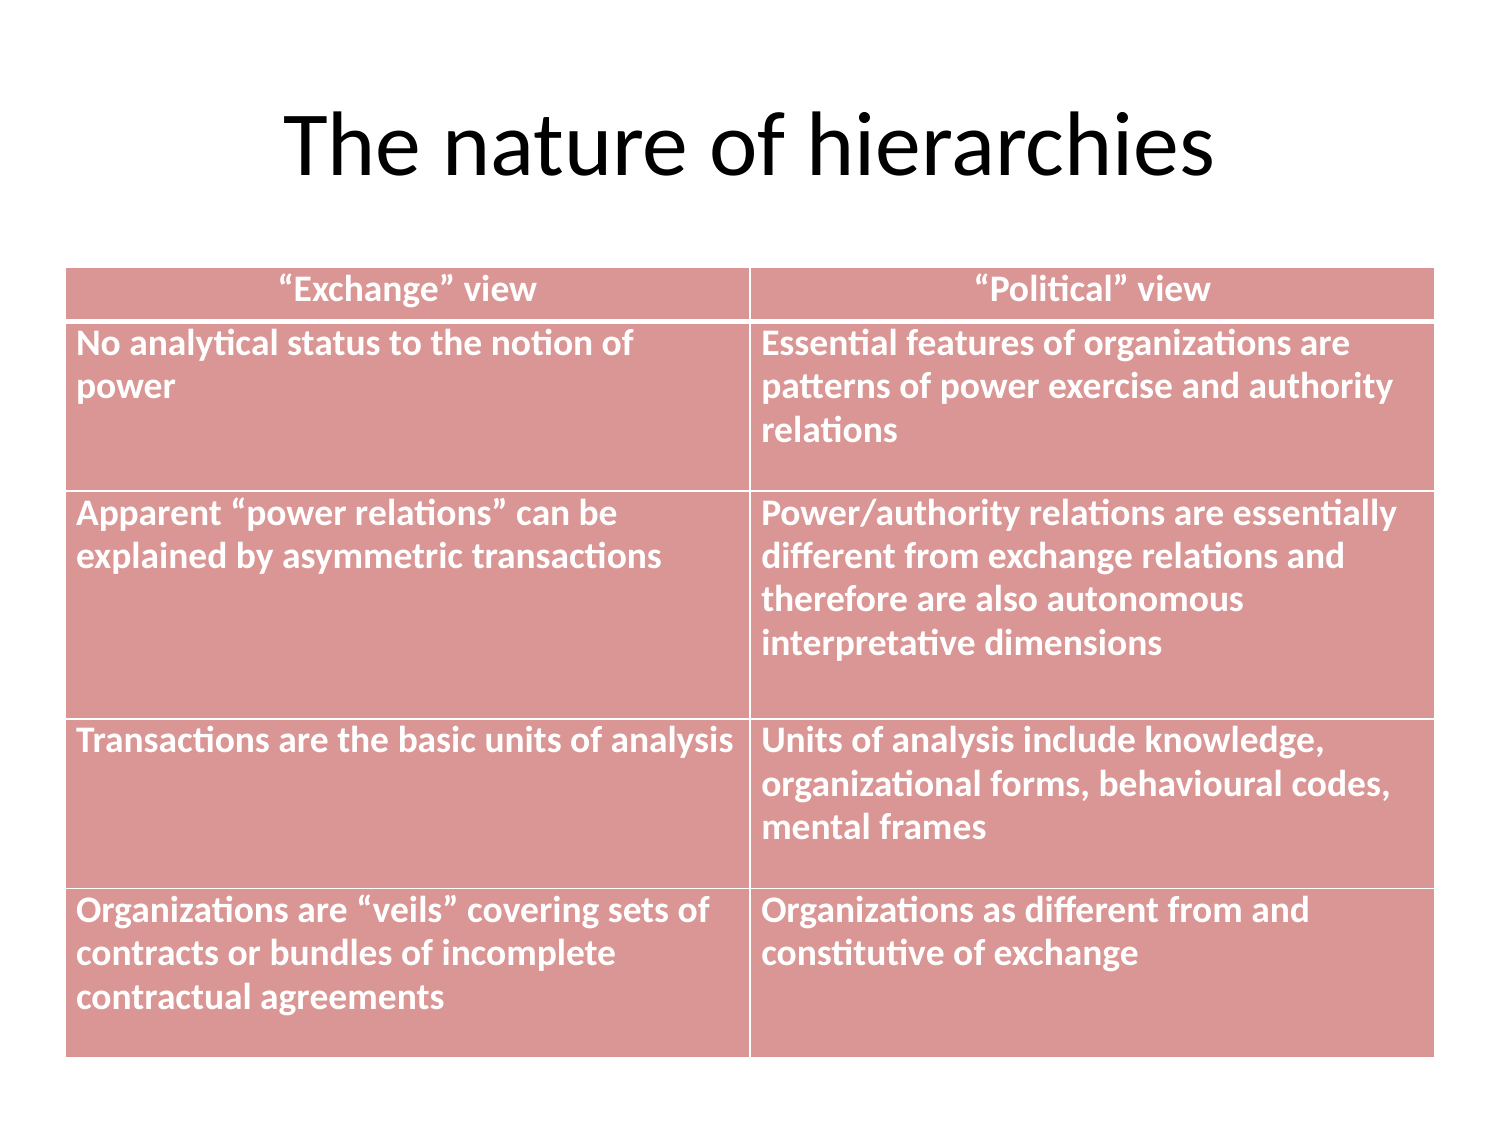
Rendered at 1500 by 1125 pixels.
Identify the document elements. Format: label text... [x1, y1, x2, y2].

table_cell Units of analysis include knowledge, organizational forms, behavioural codes, mental frames [751, 720, 1434, 888]
title The nature of hierarchies [75, 45, 1425, 233]
table_cell Organizations are “veils” covering sets of contracts or bundles of incomplete contractual agreements [66, 889, 749, 1057]
table_cell Transactions are the basic units of analysis [66, 720, 749, 888]
table_cell Apparent “power relations” can be explained by asymmetric transactions [66, 492, 749, 718]
table_cell Organizations as different from and constitutive of exchange [751, 889, 1434, 1057]
table_cell No analytical status to the notion of power [66, 324, 749, 490]
table_cell Power/authority relations are essentially different from exchange relations and therefore are also autonomous interpretative dimensions [751, 492, 1434, 718]
table_header “Political” view [751, 268, 1434, 319]
table_cell Essential features of organizations are patterns of power exercise and authority relations [751, 324, 1434, 490]
table_header “Exchange” view [66, 268, 749, 319]
